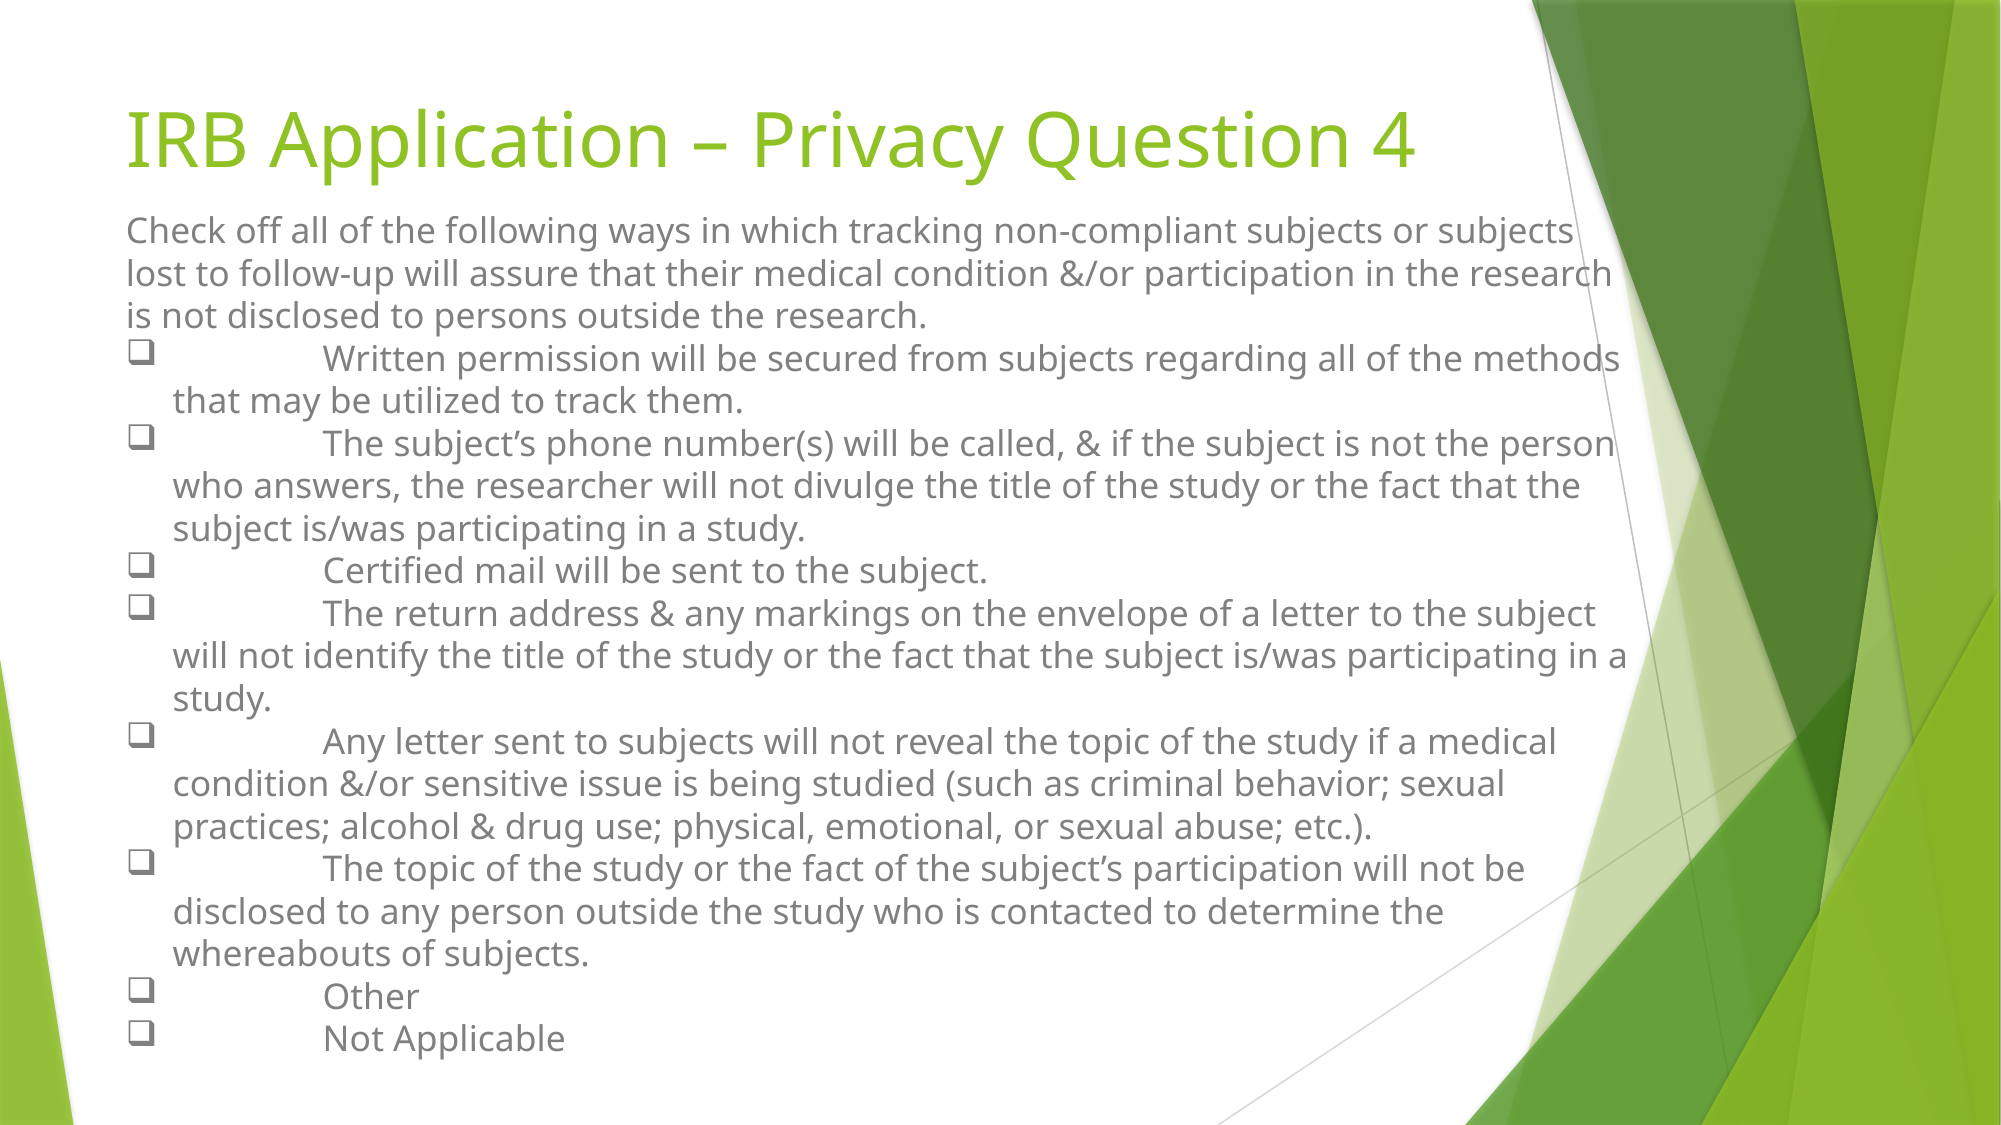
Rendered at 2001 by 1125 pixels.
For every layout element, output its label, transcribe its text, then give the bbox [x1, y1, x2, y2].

text_box Check off all of the following ways in which tracking non-compliant subjects or subjects lost to follow-up will assure that their medical condition &/or participation in the research is not disclosed to persons outside the research. Written permission will be secured from subjects regarding all of the methods that may be utilized to track them. The subject’s phone number(s) will be called, & if the subject is not the person who answers, the researcher will not divulge the title of the study or the fact that the subject is/was participating in a study. Certified mail will be sent to the subject. The return address & any markings on the envelope of a letter to the subject will not identify the title of the study or the fact that the subject is/was participating in a study. Any letter sent to subjects will not reveal the topic of the study if a medical condition &/or sensitive issue is being studied (such as criminal behavior; sexual practices; alcohol & drug use; physical, emotional, or sexual abuse; etc.). The topic of the study or the fact of the subject’s participation will not be disclosed to any person outside the study who is contacted to determine the whereabouts of subjects. Other Not Applicable [111, 201, 1655, 1067]
title IRB Application – Privacy Question 4 [111, 82, 1522, 191]
